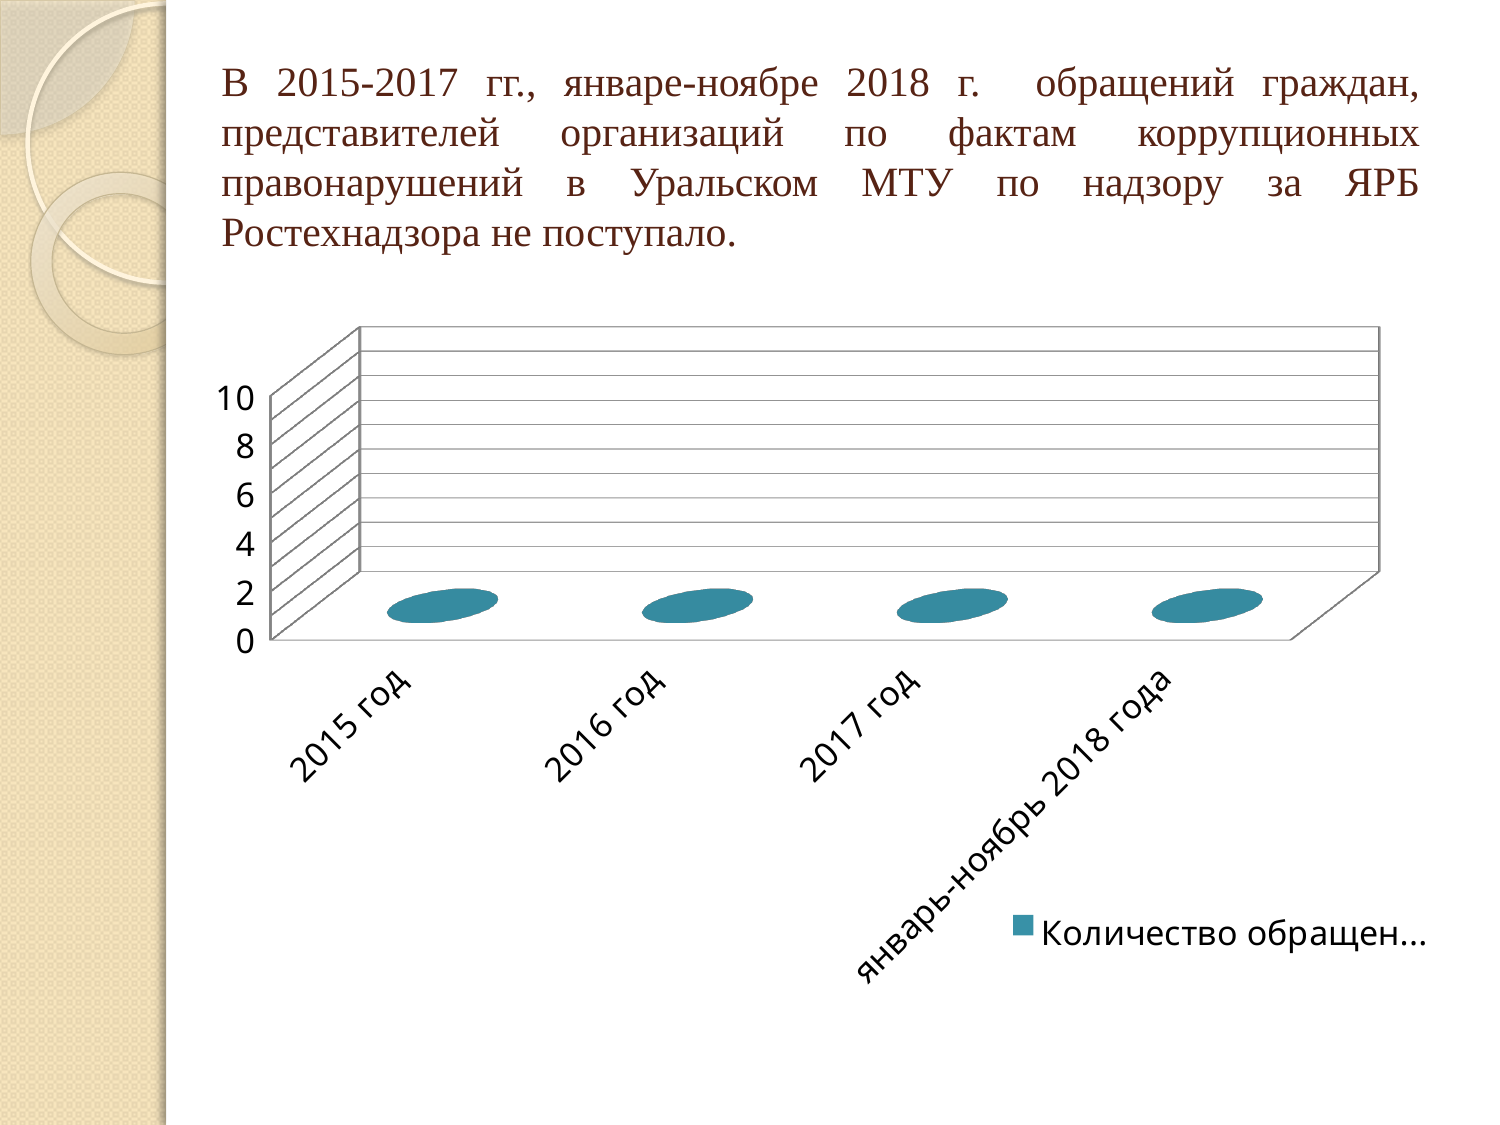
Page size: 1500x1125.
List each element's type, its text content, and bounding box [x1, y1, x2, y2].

title В 2015-2017 гг., январе-ноябре 2018 г. обращений граждан, представителей организаций по фактам коррупционных правонарушений в Уральском МТУ по надзору за ЯРБ Ростехнадзора не поступало. [206, 54, 1436, 256]
chart [182, 290, 1446, 1017]
